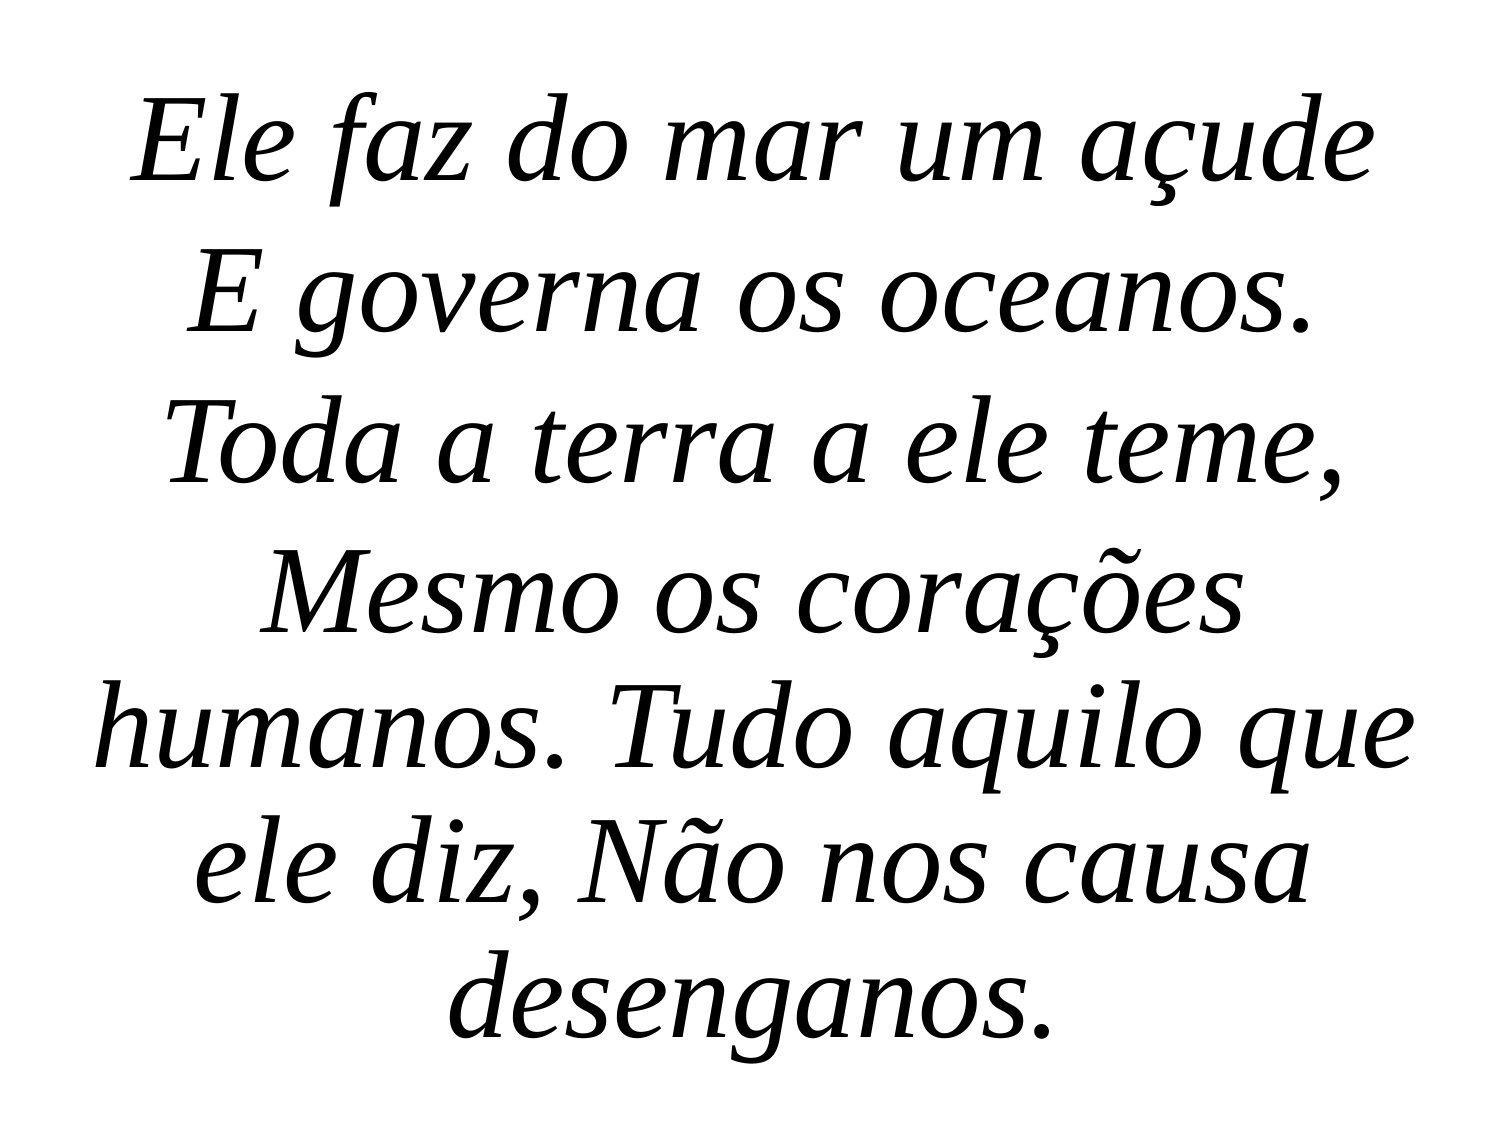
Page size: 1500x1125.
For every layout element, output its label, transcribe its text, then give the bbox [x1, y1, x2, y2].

list Ele faz do mar um açude E governa os oceanos. Toda a terra a ele teme, Mesmo os corações humanos. Tudo aquilo que ele diz, Não nos causa desenganos. [55, 57, 1453, 1080]
